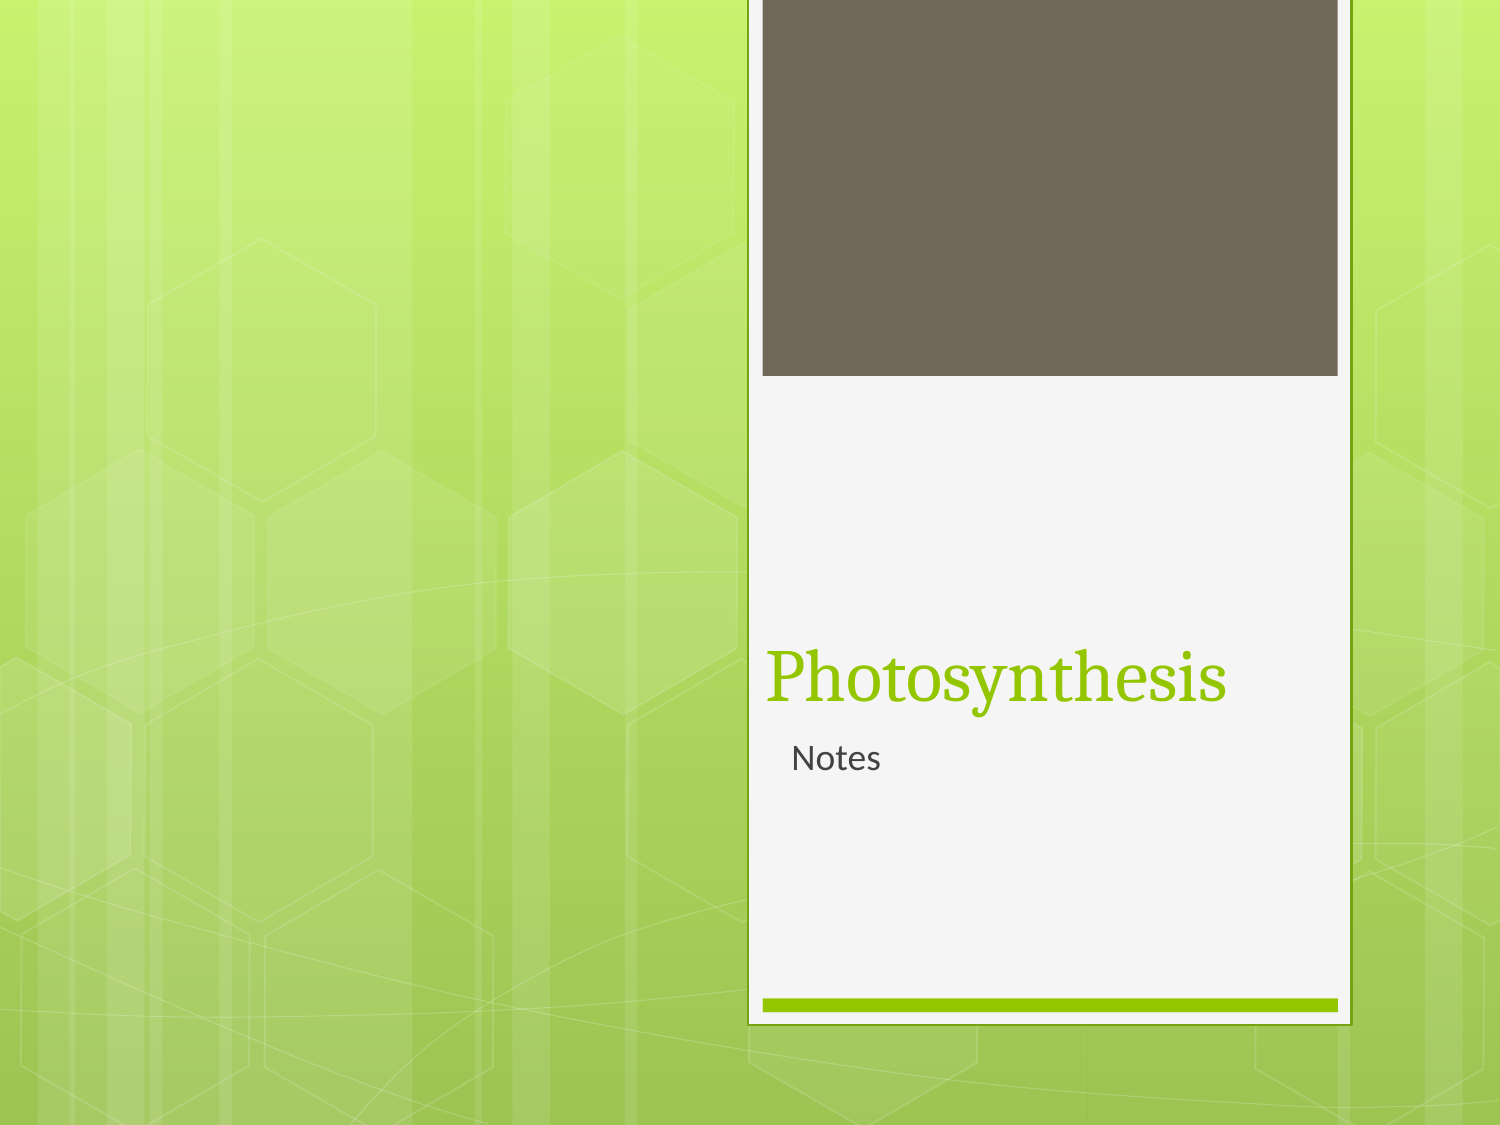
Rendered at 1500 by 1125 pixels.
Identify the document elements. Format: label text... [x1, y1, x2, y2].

subtitle Notes [776, 725, 1320, 933]
title Photosynthesis [750, 444, 1350, 724]
